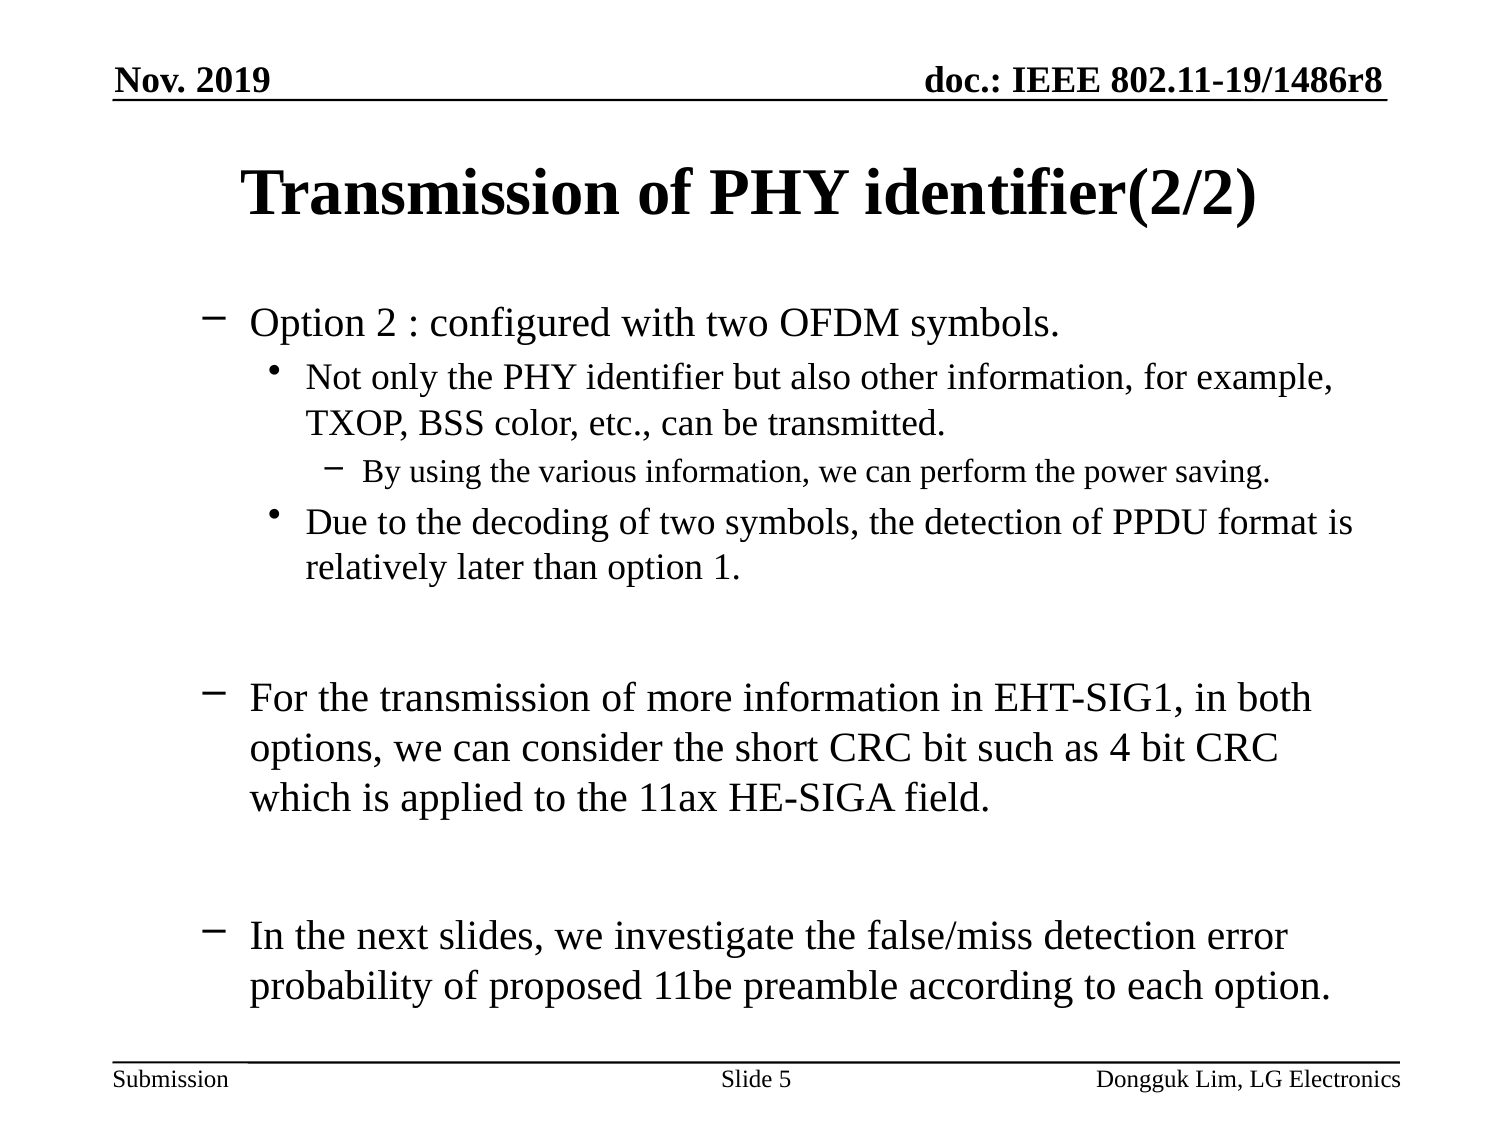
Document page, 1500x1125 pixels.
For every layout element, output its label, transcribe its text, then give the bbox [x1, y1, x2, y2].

footer Dongguk Lim, LG Electronics [1092, 1061, 1402, 1093]
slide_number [114, 54, 273, 101]
title Transmission of PHY identifier(2/2) [112, 112, 1388, 263]
list Option 2 : configured with two OFDM symbols. Not only the PHY identifier but also other information, for example, TXOP, BSS color, etc., can be transmitted. By using the various information, we can perform the power saving. Due to the decoding of two symbols, the detection of PPDU format is relatively later than option 1. For the transmission of more information in EHT-SIG1, in both options, we can consider the short CRC bit such as 4 bit CRC which is applied to the 11ax HE-SIGA field. In the next slides, we investigate the false/miss detection error probability of proposed 11be preamble according to each option. [112, 287, 1388, 1000]
slide_number Slide 5 [712, 1061, 800, 1093]
